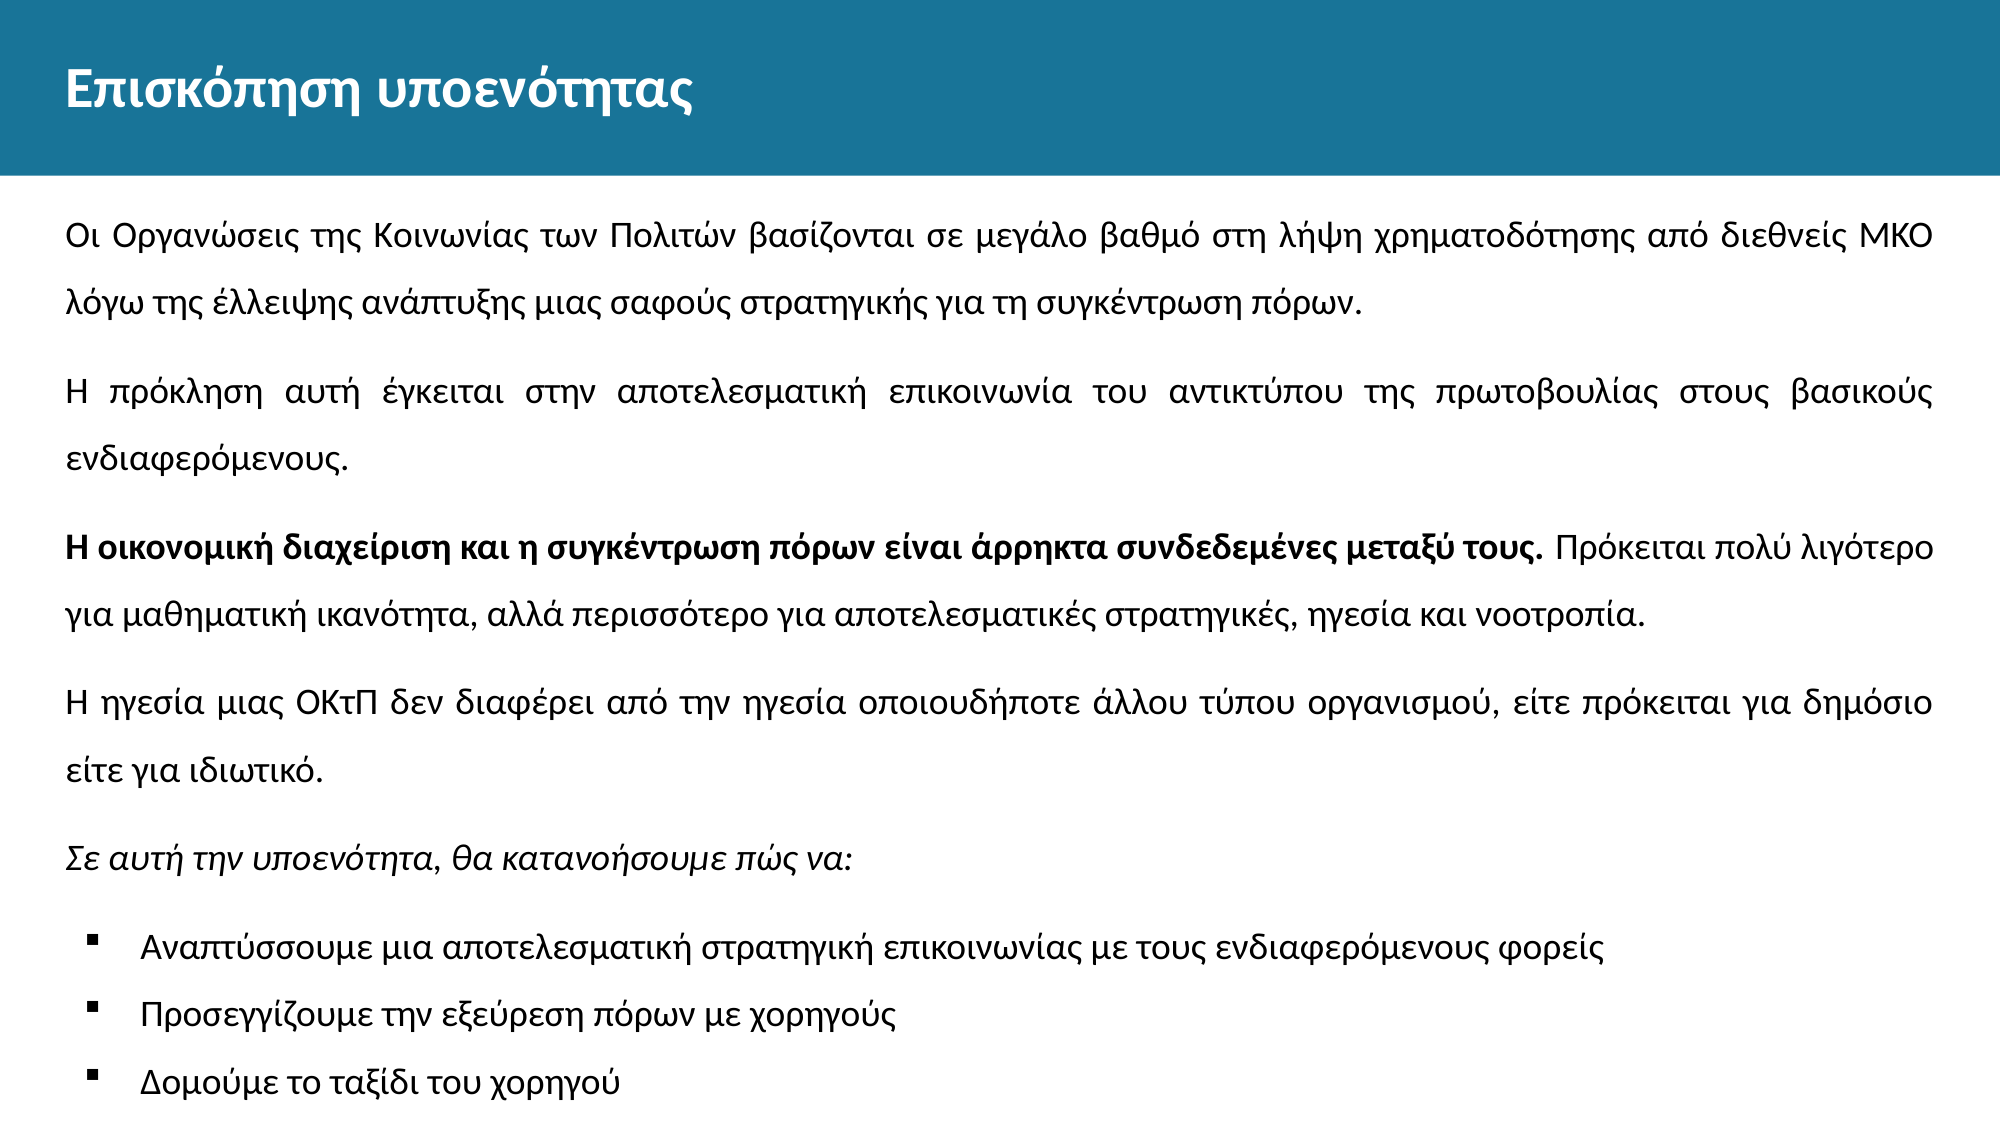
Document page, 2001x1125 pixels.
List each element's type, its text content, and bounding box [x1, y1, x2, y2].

list Οι Οργανώσεις της Κοινωνίας των Πολιτών βασίζονται σε μεγάλο βαθμό στη λήψη χρηματοδότησης από διεθνείς ΜΚΟ λόγω της έλλειψης ανάπτυξης μιας σαφούς στρατηγικής για τη συγκέντρωση πόρων. Η πρόκληση αυτή έγκειται στην αποτελεσματική επικοινωνία του αντικτύπου της πρωτοβουλίας στους βασικούς ενδιαφερόμενους. Η οικονομική διαχείριση και η συγκέντρωση πόρων είναι άρρηκτα συνδεδεμένες μεταξύ τους. Πρόκειται πολύ λιγότερο για μαθηματική ικανότητα, αλλά περισσότερο για αποτελεσματικές στρατηγικές, ηγεσία και νοοτροπία. Η ηγεσία μιας ΟΚτΠ δεν διαφέρει από την ηγεσία οποιουδήποτε άλλου τύπου οργανισμού, είτε πρόκειται για δημόσιο είτε για ιδιωτικό. Σε αυτή την υποενότητα, θα κατανοήσουμε πώς να: Αναπτύσσουμε μια αποτελεσματική στρατηγική επικοινωνίας με τους ενδιαφερόμενους φορείς Προσεγγίζουμε την εξεύρεση πόρων με χορηγούς Δομούμε το ταξίδι του χορηγού [65, 187, 1935, 1024]
title Επισκόπηση υποενότητας [65, 28, 1935, 140]
